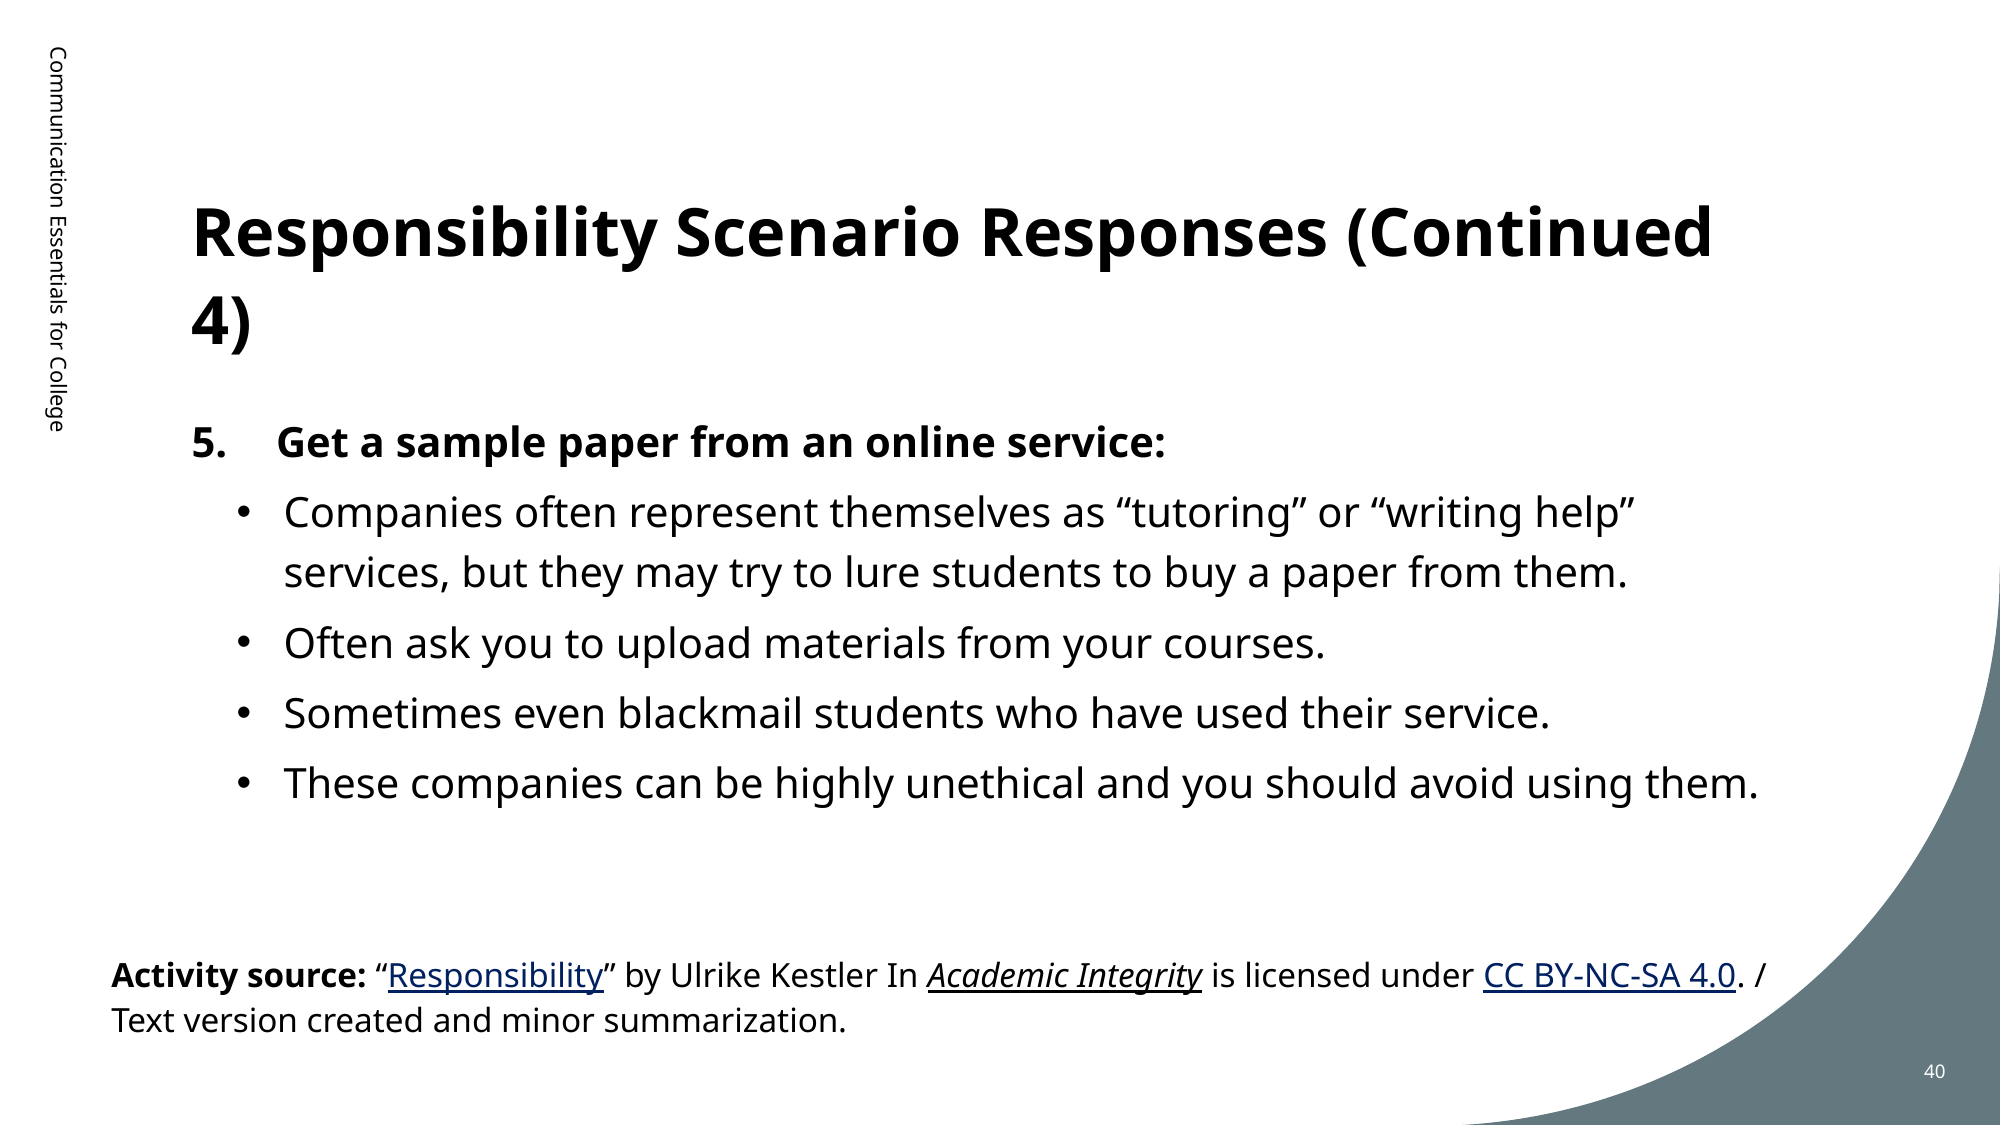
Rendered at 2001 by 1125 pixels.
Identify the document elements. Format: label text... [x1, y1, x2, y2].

footer Communication Essentials for College [20, 31, 80, 661]
title Responsibility Scenario Responses (Continued 4) [176, 118, 1809, 366]
text_box Activity source: “Responsibility” by Ulrike Kestler In Academic Integrity is licensed under CC BY-NC-SA 4.0. / Text version created and minor summarization. [96, 946, 1788, 1047]
list Get a sample paper from an online service: Companies often represent themselves as “tutoring” or “writing help” services, but they may try to lure students to buy a paper from them. Often ask you to upload materials from your courses. Sometimes even blackmail students who have used their service. These companies can be highly unethical and you should avoid using them. [176, 398, 1809, 975]
slide_number 40 [1893, 1042, 1961, 1103]
